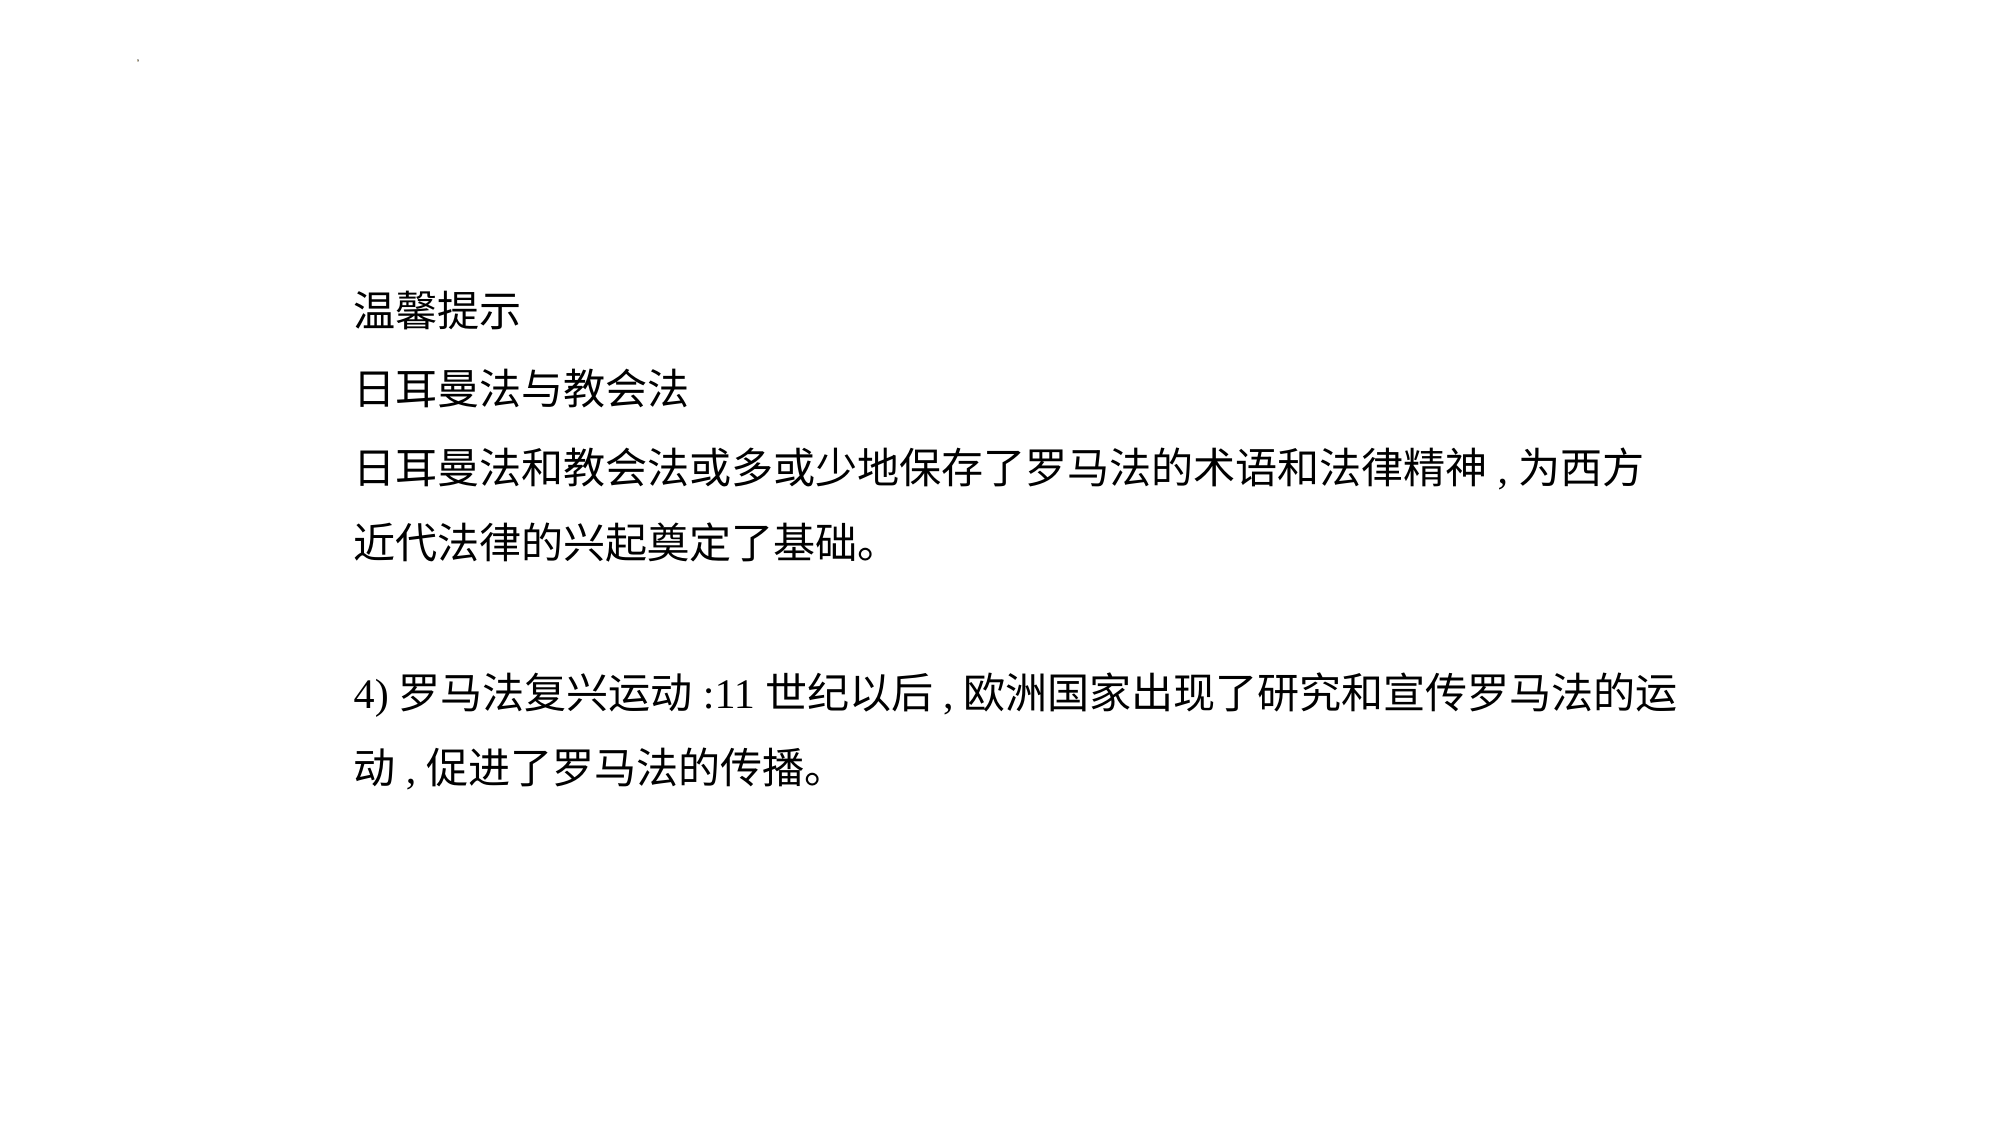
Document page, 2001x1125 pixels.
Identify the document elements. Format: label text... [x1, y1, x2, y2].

text_box 温馨提示 日耳曼法与教会法 日耳曼法和教会法或多或少地保存了罗马法的术语和法律精神,为西方 近代法律的兴起奠定了基础。 4)罗马法复兴运动:11世纪以后,欧洲国家出现了研究和宣传罗马法的运 动,促进了罗马法的传播。 [353, 259, 1722, 863]
